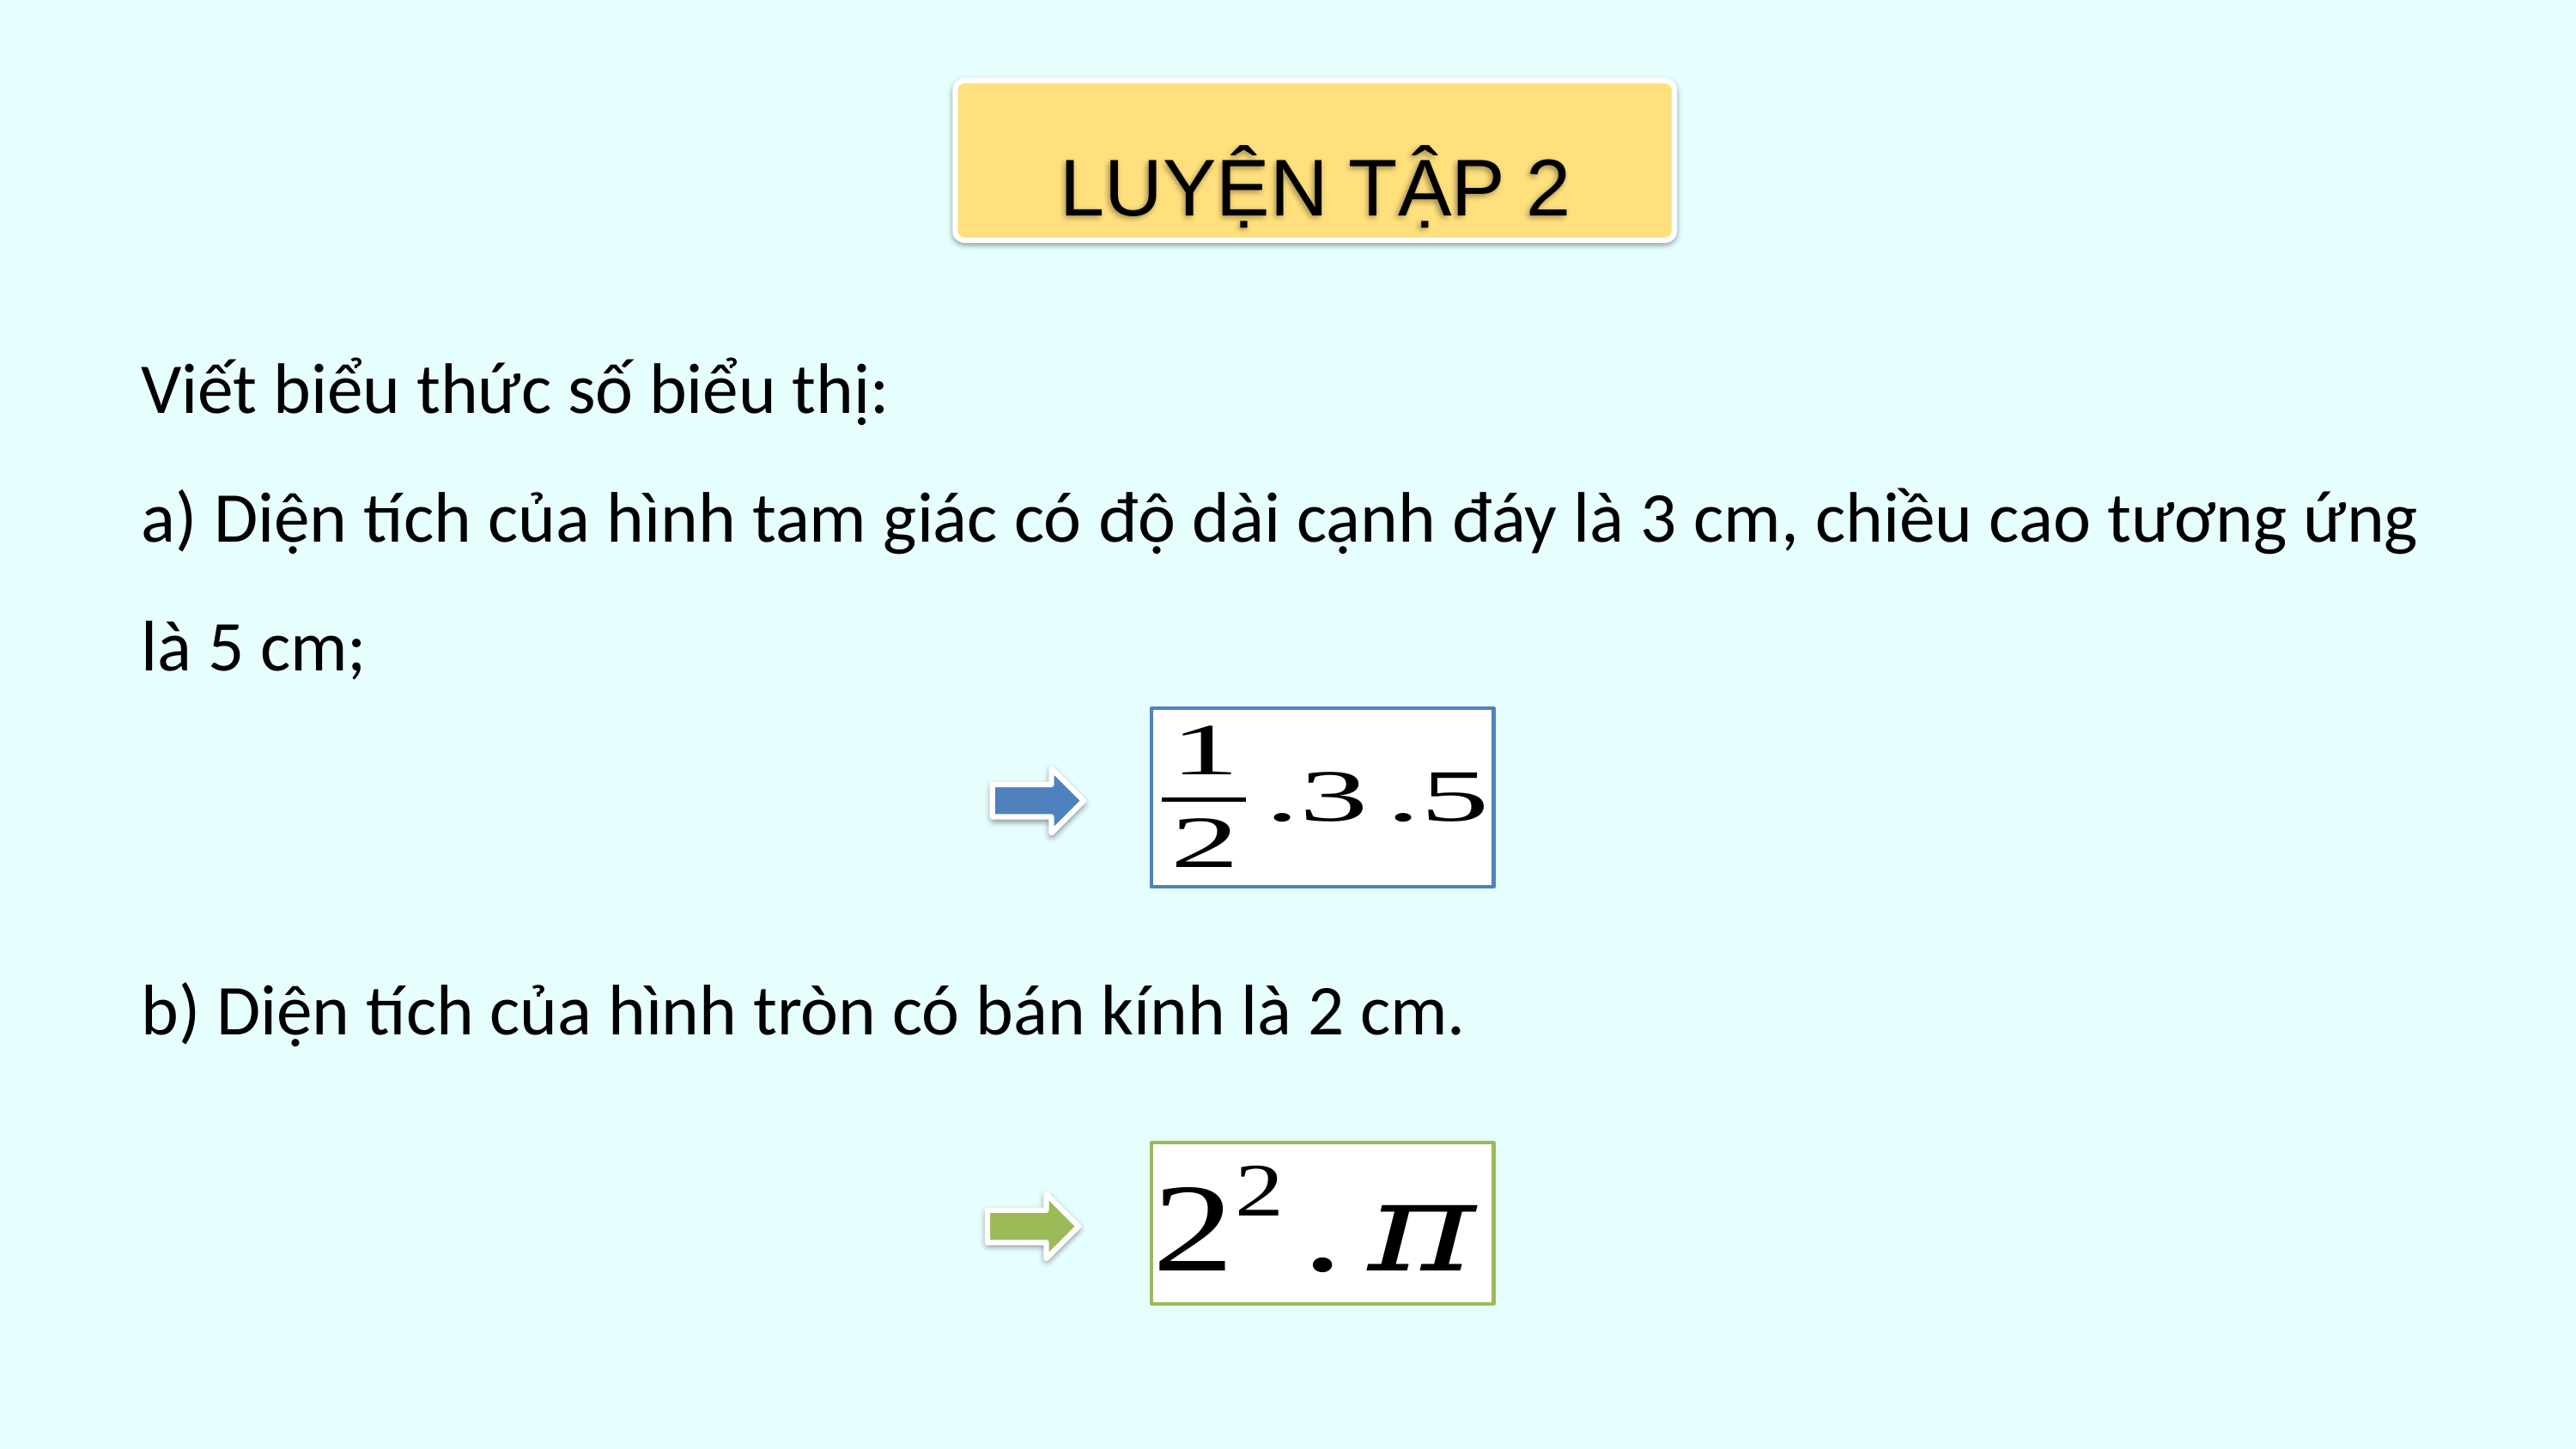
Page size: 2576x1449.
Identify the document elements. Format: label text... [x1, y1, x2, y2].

text_box [984, 1191, 1082, 1262]
text_box Viết biểu thức số biểu thị: a) Diện tích của hình tam giác có độ dài cạnh đáy là 3 cm, chiều cao tương ứng là 5 cm; [129, 293, 2433, 692]
text_box [989, 766, 1087, 836]
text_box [955, 80, 1675, 241]
text_box b) Diện tích của hình tròn có bán kính là 2 cm. [128, 913, 1879, 1056]
